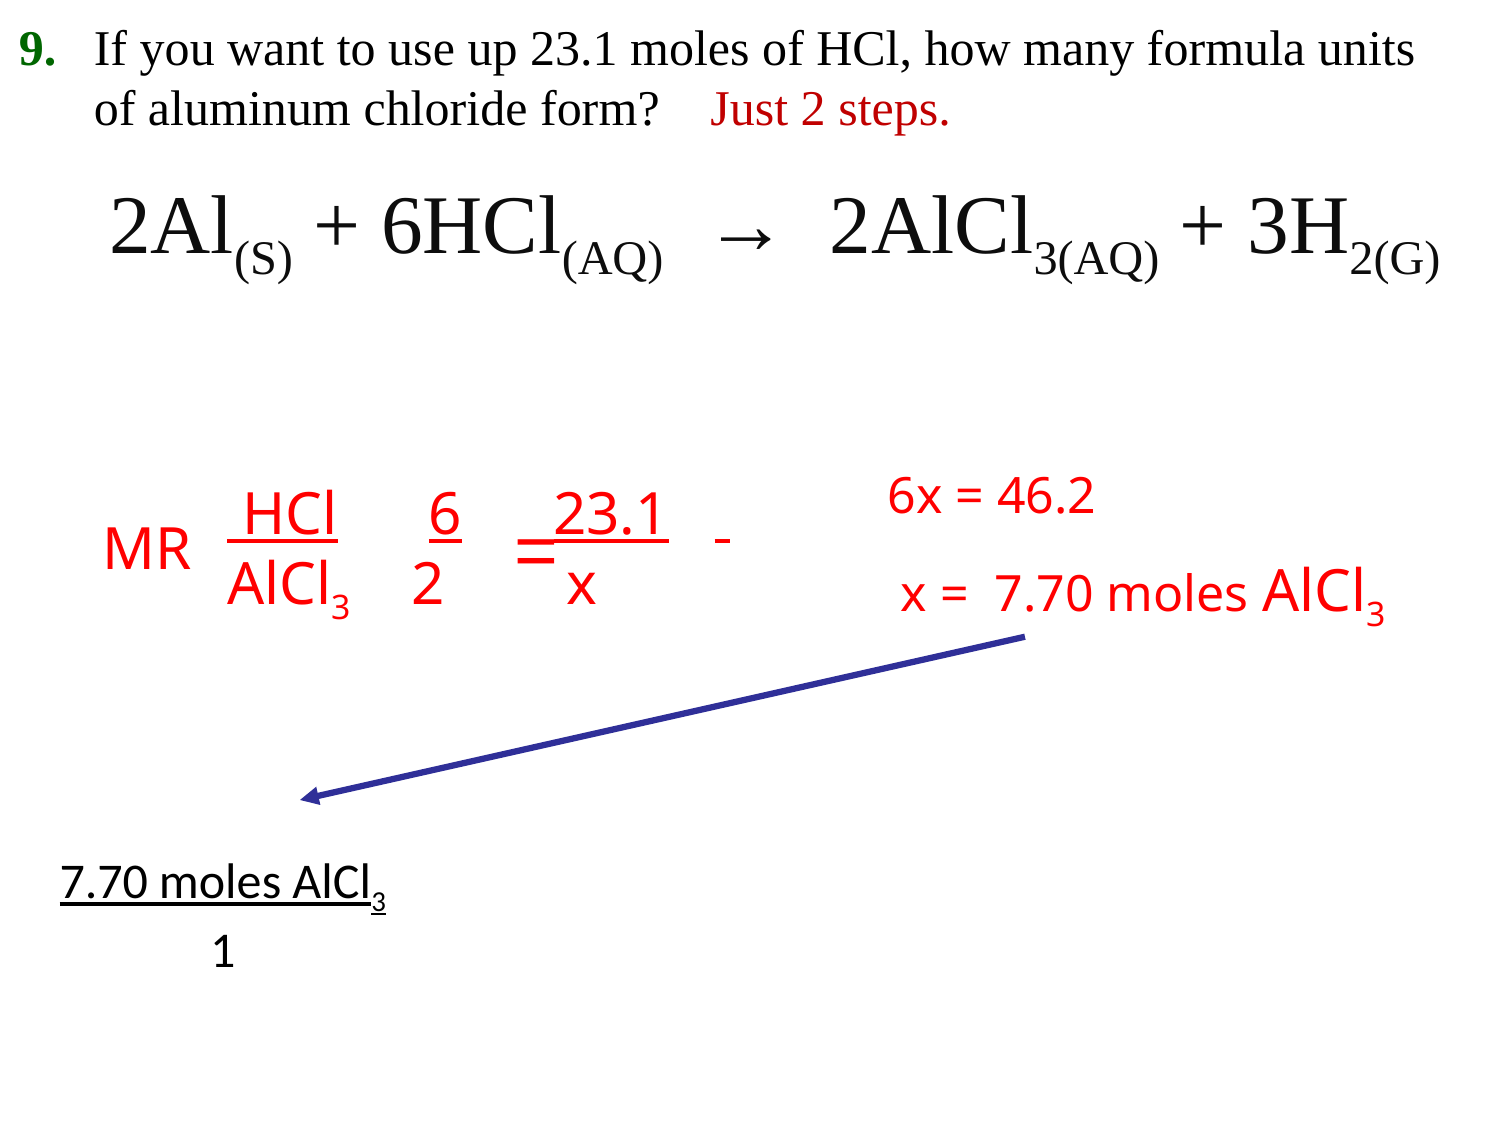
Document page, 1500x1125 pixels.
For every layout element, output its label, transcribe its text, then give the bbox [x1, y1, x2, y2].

text_box 6x = 46.2 x = 7.70 moles AlCl3 [860, 456, 1465, 641]
text_box 9. If you want to use up 23.1 moles of HCl, how many formula units of aluminum chloride form? Just 2 steps. [4, 7, 1500, 143]
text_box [299, 636, 1026, 801]
text_box 2Al(S) + 6HCl(AQ) → 2AlCl3(AQ) + 3H2(G) [4, 163, 1500, 506]
text_box 7.70 moles AlCl3 1 [4, 841, 442, 985]
text_box MR [87, 504, 212, 589]
text_box = [500, 493, 550, 599]
text_box HCl 6 23.1 AlCl3 2 x [212, 468, 860, 634]
